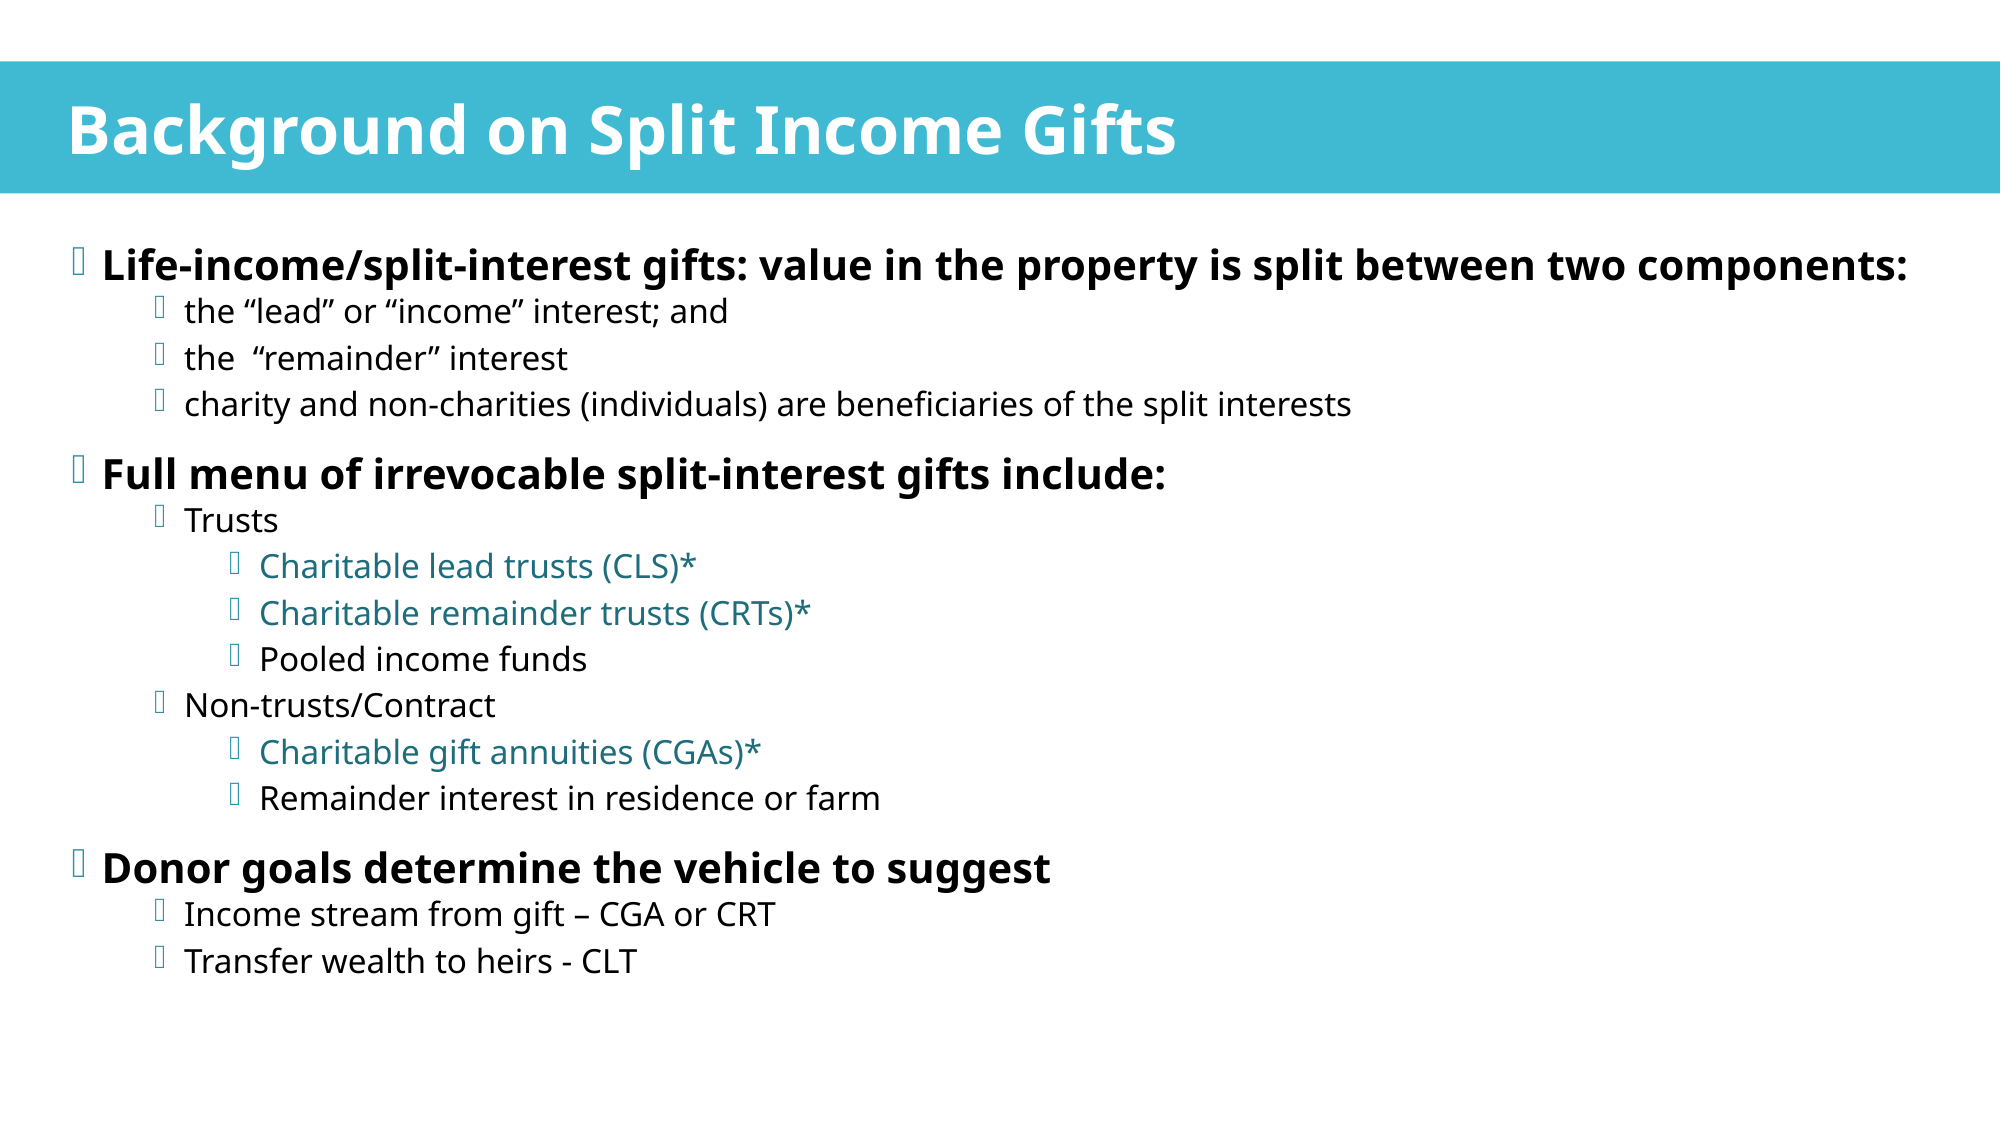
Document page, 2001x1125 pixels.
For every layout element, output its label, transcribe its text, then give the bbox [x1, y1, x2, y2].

text_box Life-income/split-interest gifts: value in the property is split between two components: the “lead” or “income” interest; and the “remainder” interest charity and non-charities (individuals) are beneficiaries of the split interests Full menu of irrevocable split-interest gifts include: Trusts Charitable lead trusts (CLS)* Charitable remainder trusts (CRTs)* Pooled income funds Non-trusts/Contract Charitable gift annuities (CGAs)* Remainder interest in residence or farm Donor goals determine the vehicle to suggest Income stream from gift – CGA or CRT Transfer wealth to heirs - CLT [56, 195, 2000, 1031]
text_box Background on Split Income Gifts [0, 61, 2000, 194]
